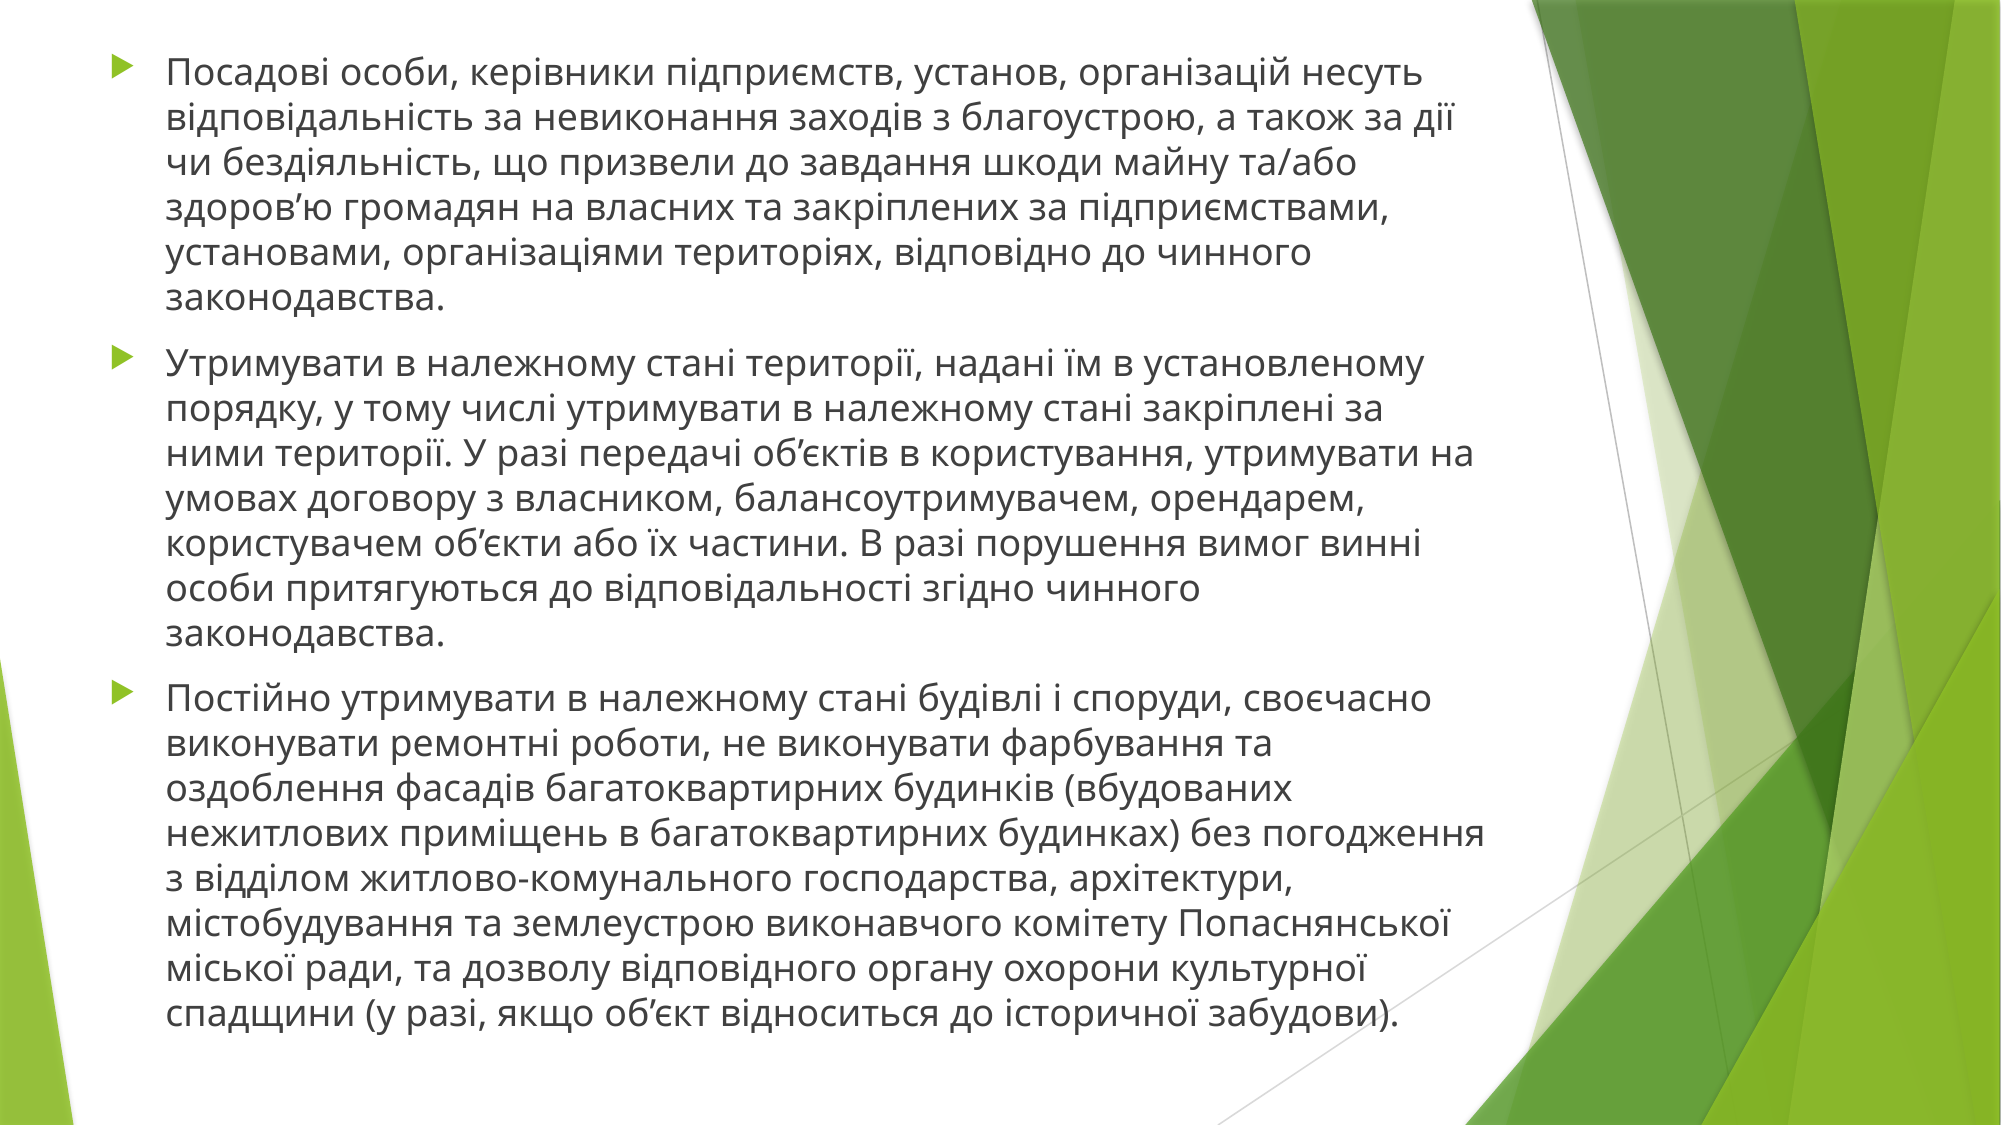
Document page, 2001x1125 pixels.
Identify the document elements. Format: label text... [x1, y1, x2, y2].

list Посадові особи, керівники підприємств, установ, організацій несуть відповідальність за невиконання заходів з благоустрою, а також за дії чи бездіяльність, що призвели до завдання шкоди майну та/або здоров’ю громадян на власних та закріплених за підприємствами, установами, організаціями територіях, відповідно до чинного законодавства. Утримувати в належному стані території, надані їм в установленому порядку, у тому числі утримувати в належному стані закріплені за ними території. У разі передачі об’єктів в користування, утримувати на умовах договору з власником, балансоутримувачем, орендарем, користувачем об’єкти або їх частини. В разі порушення вимог винні особи притягуються до відповідальності згідно чинного законодавства. Постійно утримувати в належному стані будівлі і споруди, своєчасно виконувати ремонтні роботи, не виконувати фарбування та оздоблення фасадів багатоквартирних будинків (вбудованих нежитлових приміщень в багатоквартирних будинках) без погодження з відділом житлово-комунального господарства, архітектури, містобудування та землеустрою виконавчого комітету Попаснянської міської ради, та дозволу відповідного органу охорони культурної спадщини (у разі, якщо об’єкт відноситься до історичної забудови). [94, 40, 1505, 1042]
